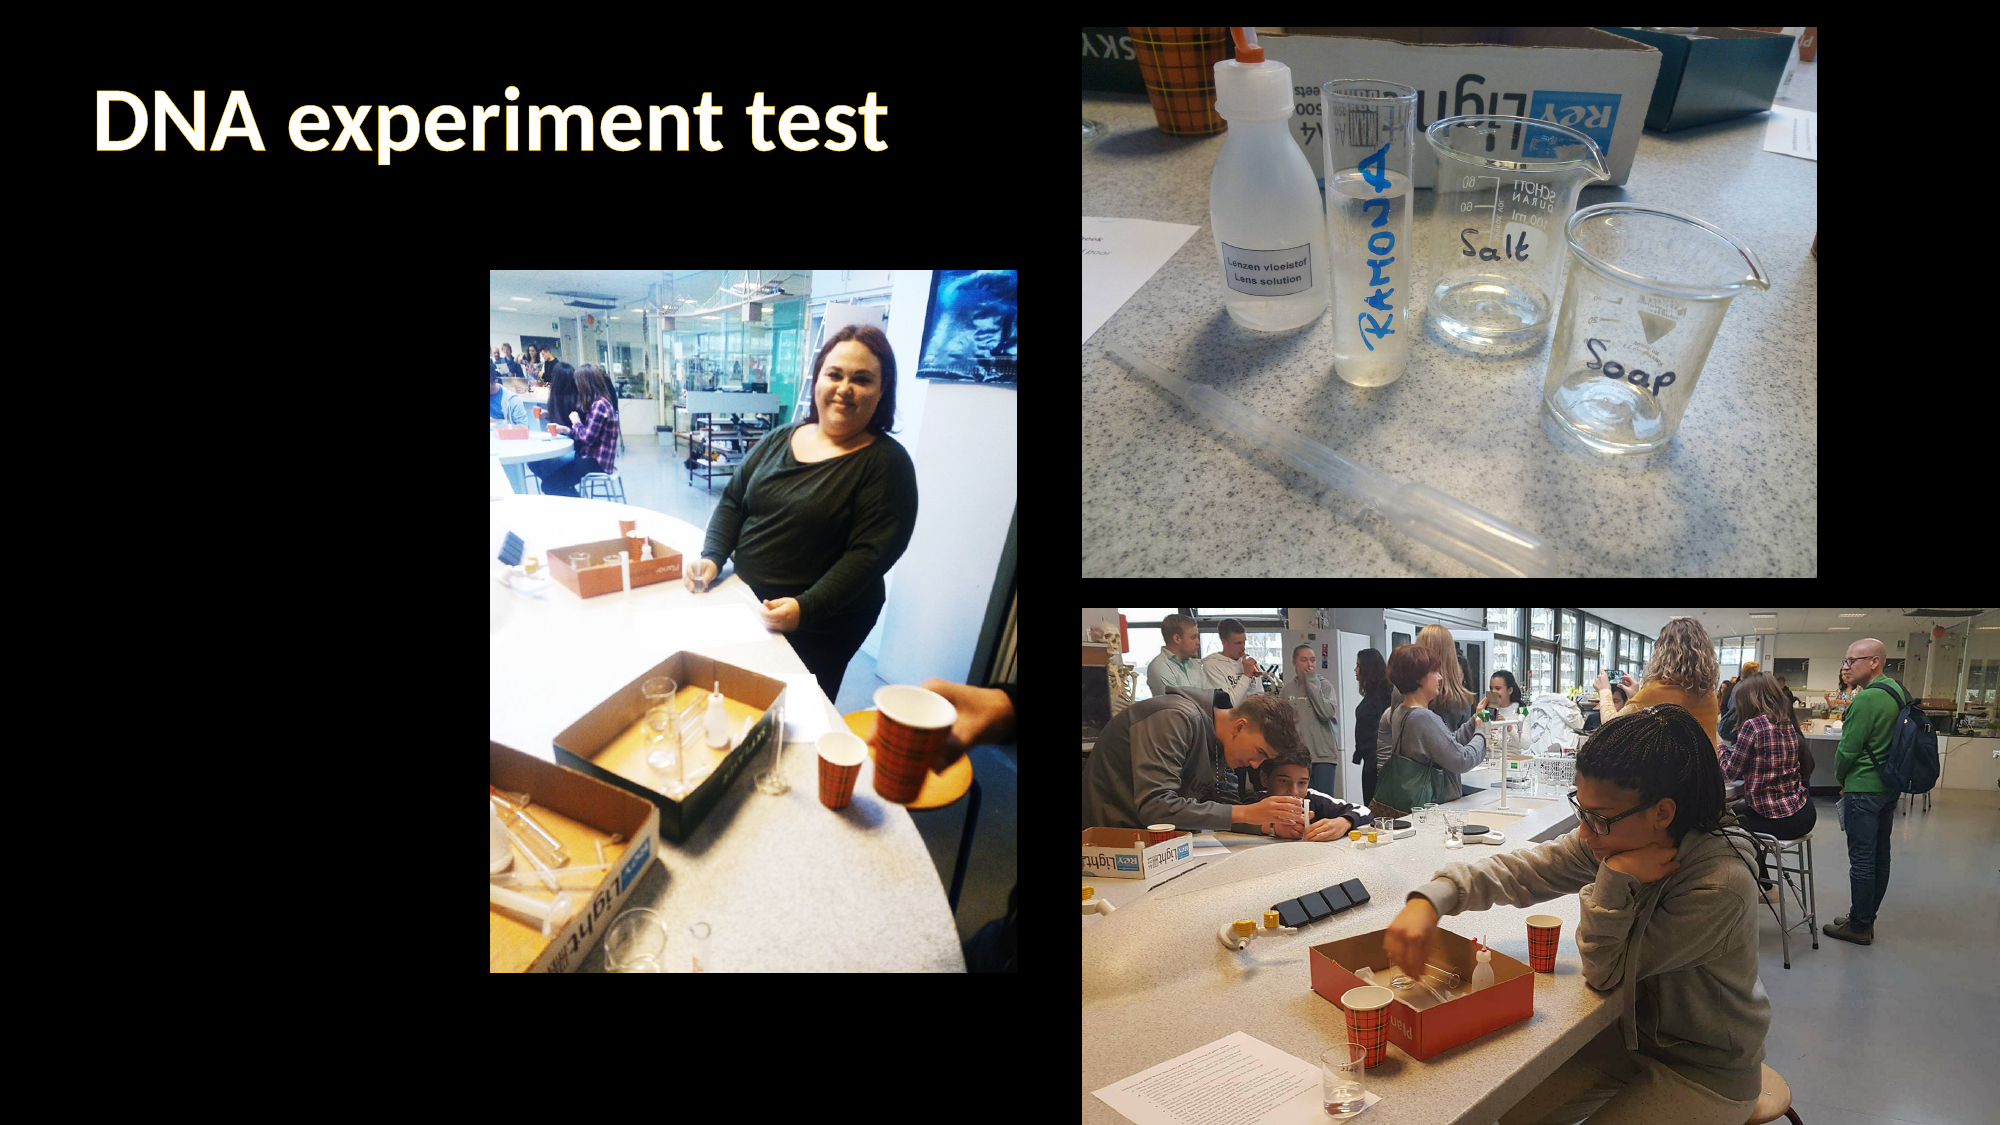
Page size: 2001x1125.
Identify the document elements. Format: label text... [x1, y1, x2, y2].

picture [1082, 608, 2000, 1125]
text_box DNA experiment test [76, 51, 906, 177]
picture [490, 270, 1017, 973]
picture [1082, 27, 1817, 578]
